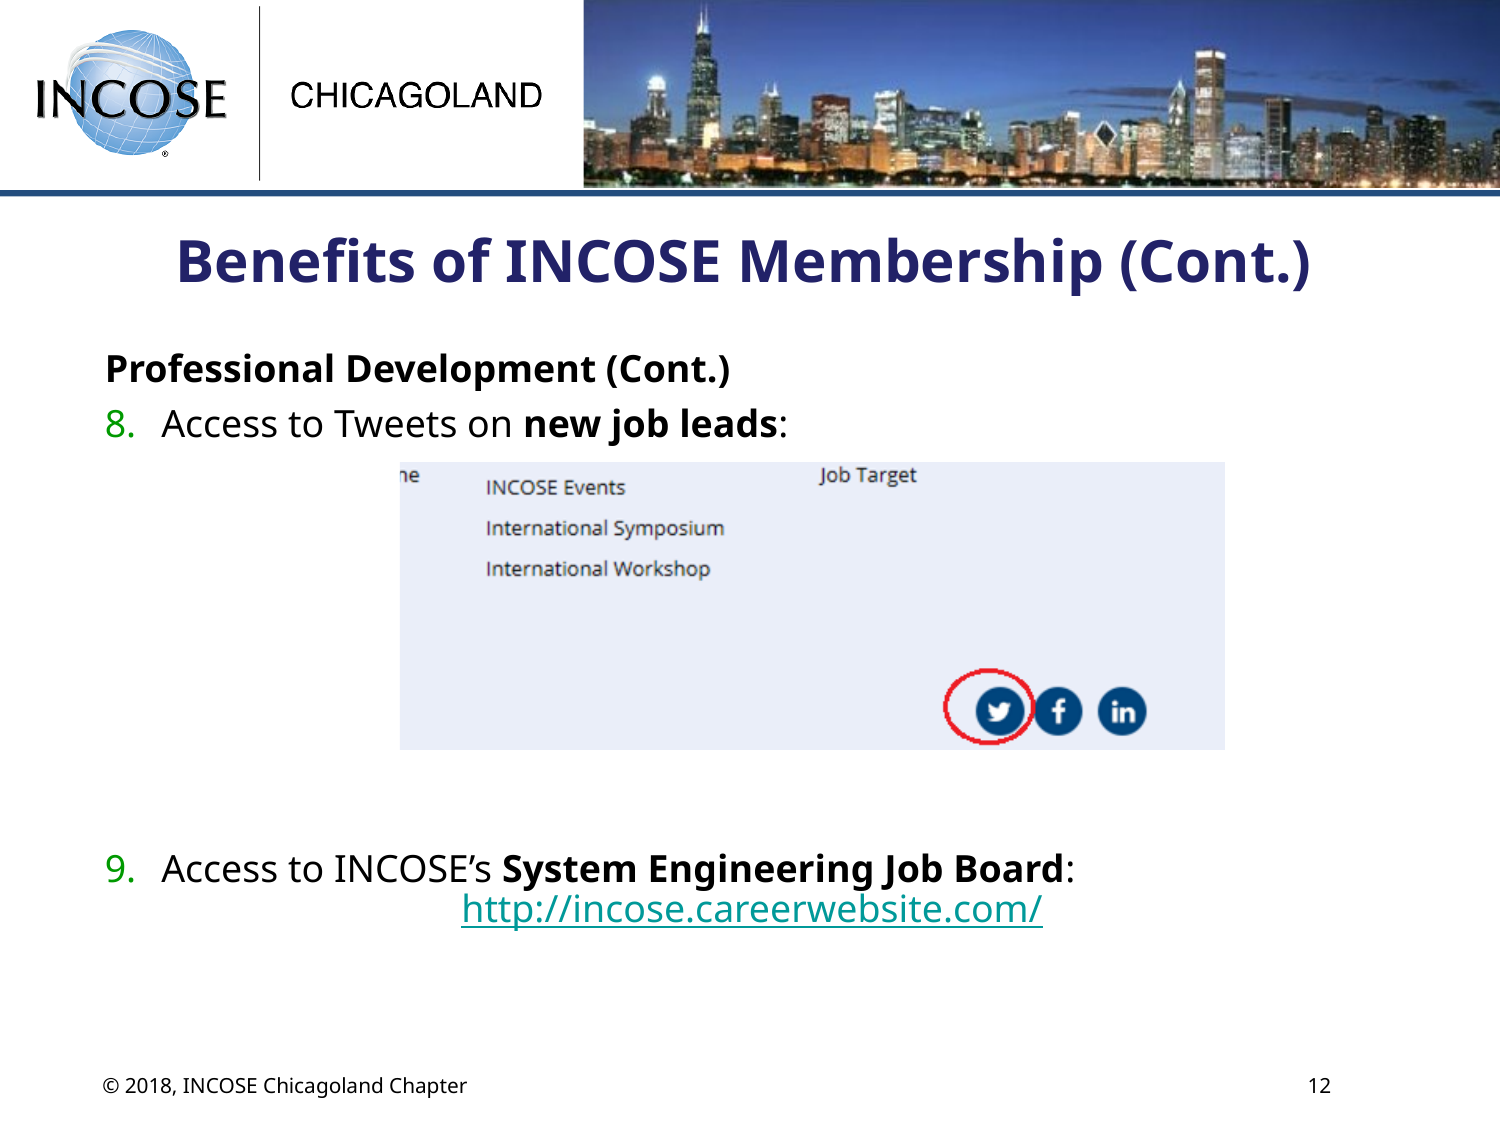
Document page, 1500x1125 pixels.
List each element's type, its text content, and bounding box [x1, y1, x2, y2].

picture [399, 462, 1226, 751]
picture [20, 1, 552, 185]
picture [583, 0, 1500, 188]
title Benefits of INCOSE Membership (Cont.) [112, 196, 1375, 322]
text_box Professional Development (Cont.) Access to Tweets on new job leads: Access to INCOSE’s System Engineering Job Board: http://incose.careerwebsite.com/ [90, 346, 1400, 975]
